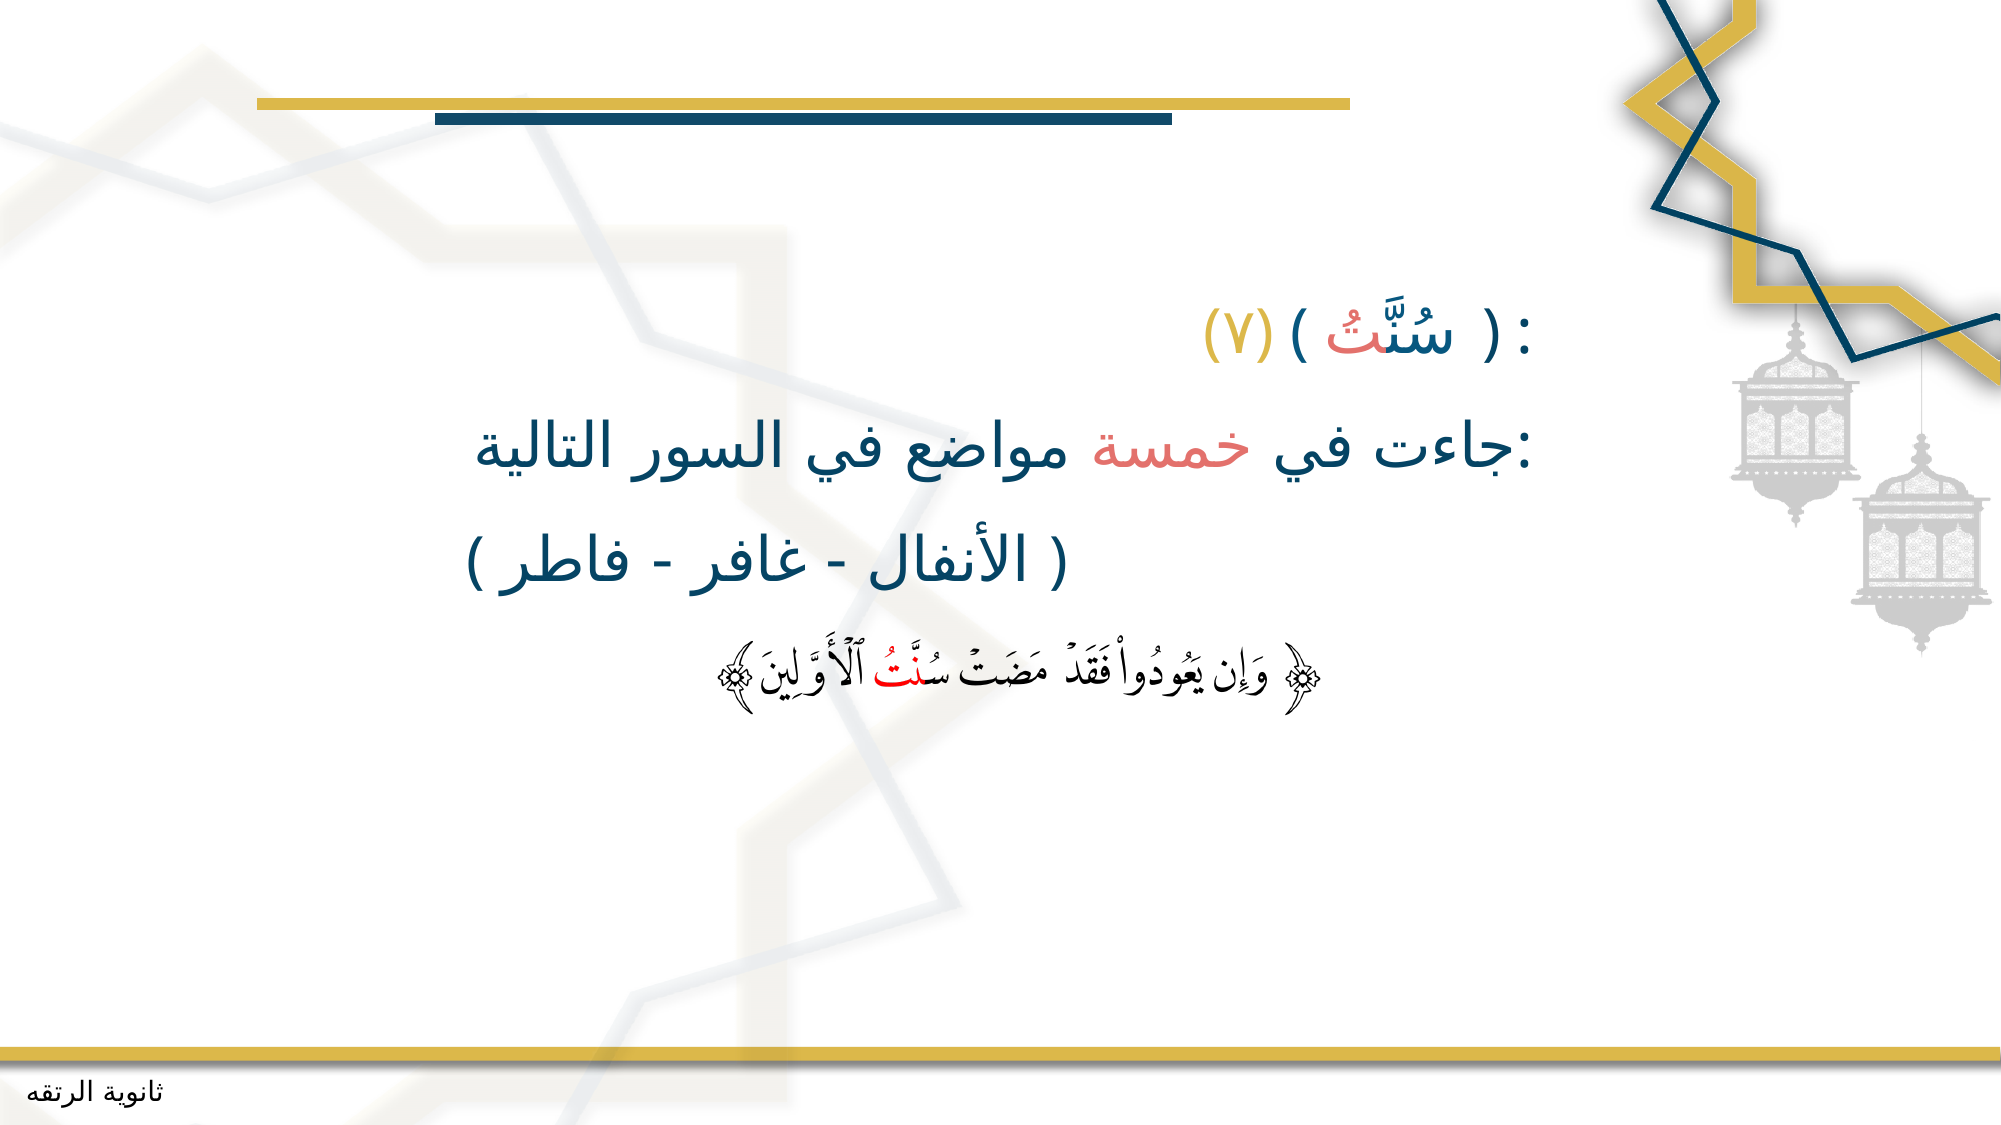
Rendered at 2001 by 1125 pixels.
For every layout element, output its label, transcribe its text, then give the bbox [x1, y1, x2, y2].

picture [1588, 0, 2001, 407]
picture [1662, 0, 2001, 354]
picture [576, 620, 1474, 738]
title (٧) ( سُنَّتُ ) : جاءت في خمسة مواضع في السور التالية: ( الأنفال - غافر - فاطر ) [466, 253, 1534, 872]
